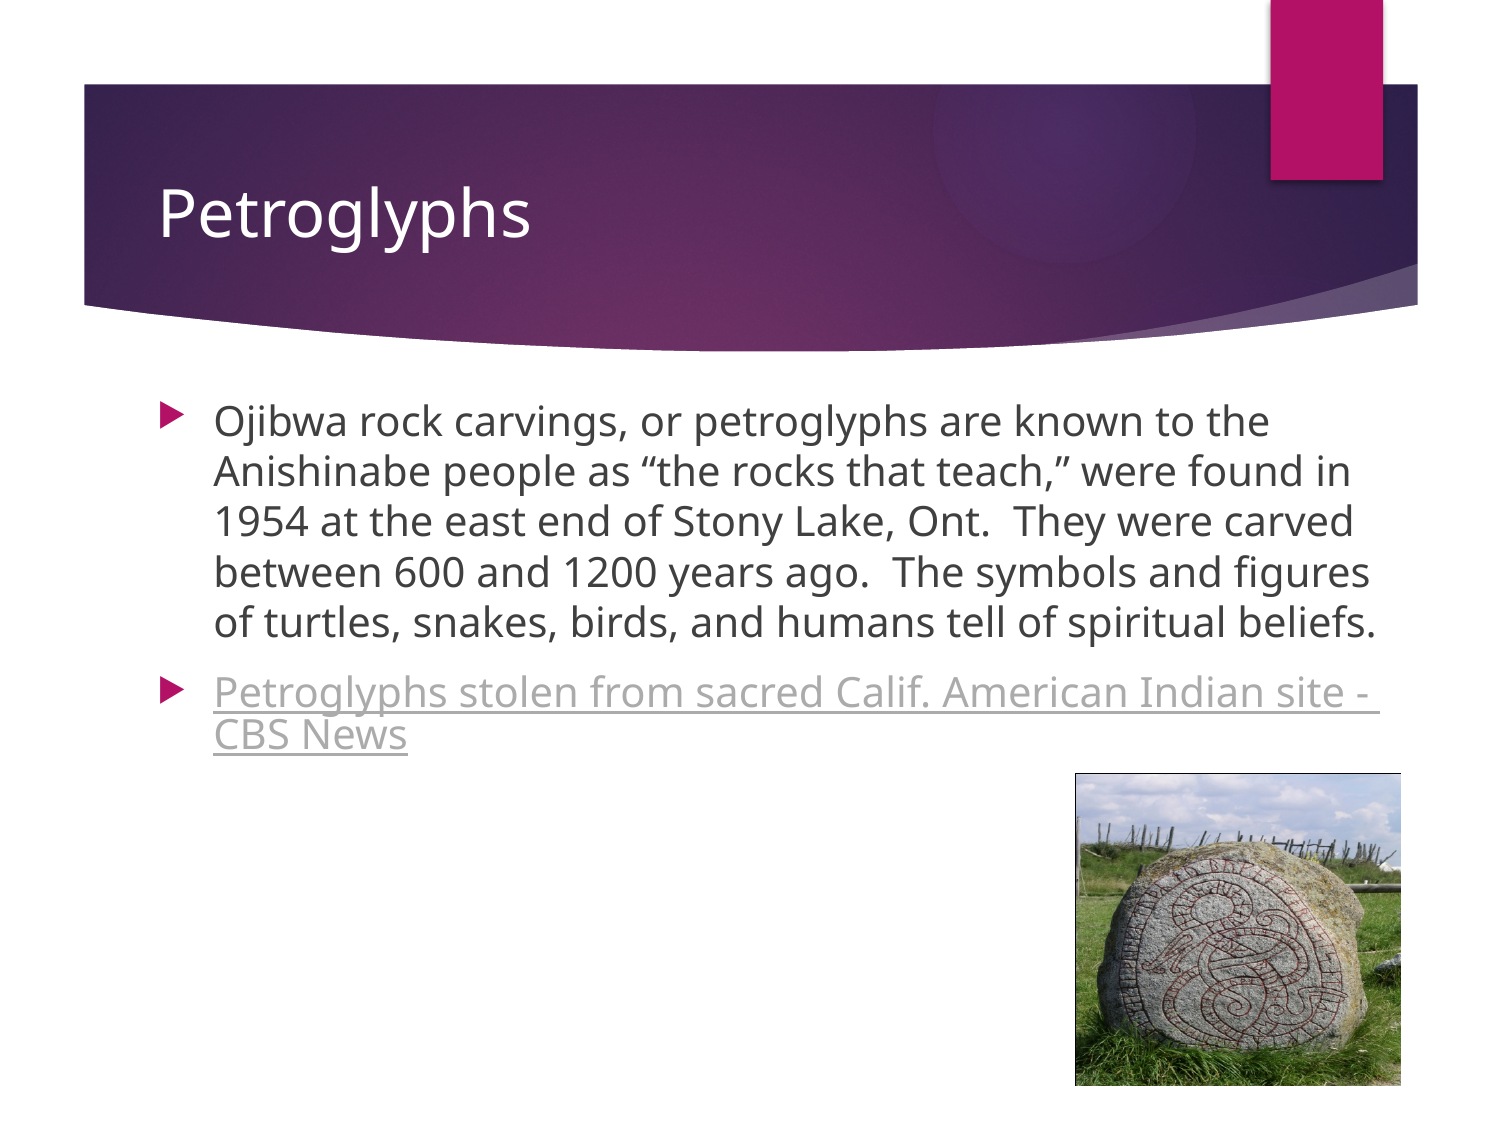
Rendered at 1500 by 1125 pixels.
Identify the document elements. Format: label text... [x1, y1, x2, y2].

picture [1075, 772, 1401, 1086]
title Petroglyphs [142, 152, 1183, 269]
list Ojibwa rock carvings, or petroglyphs are known to the Anishinabe people as “the rocks that teach,” were found in 1954 at the east end of Stony Lake, Ont. They were carved between 600 and 1200 years ago. The symbols and figures of turtles, snakes, birds, and humans tell of spiritual beliefs. Petroglyphs stolen from sacred Calif. American Indian site - CBS News [142, 387, 1401, 967]
